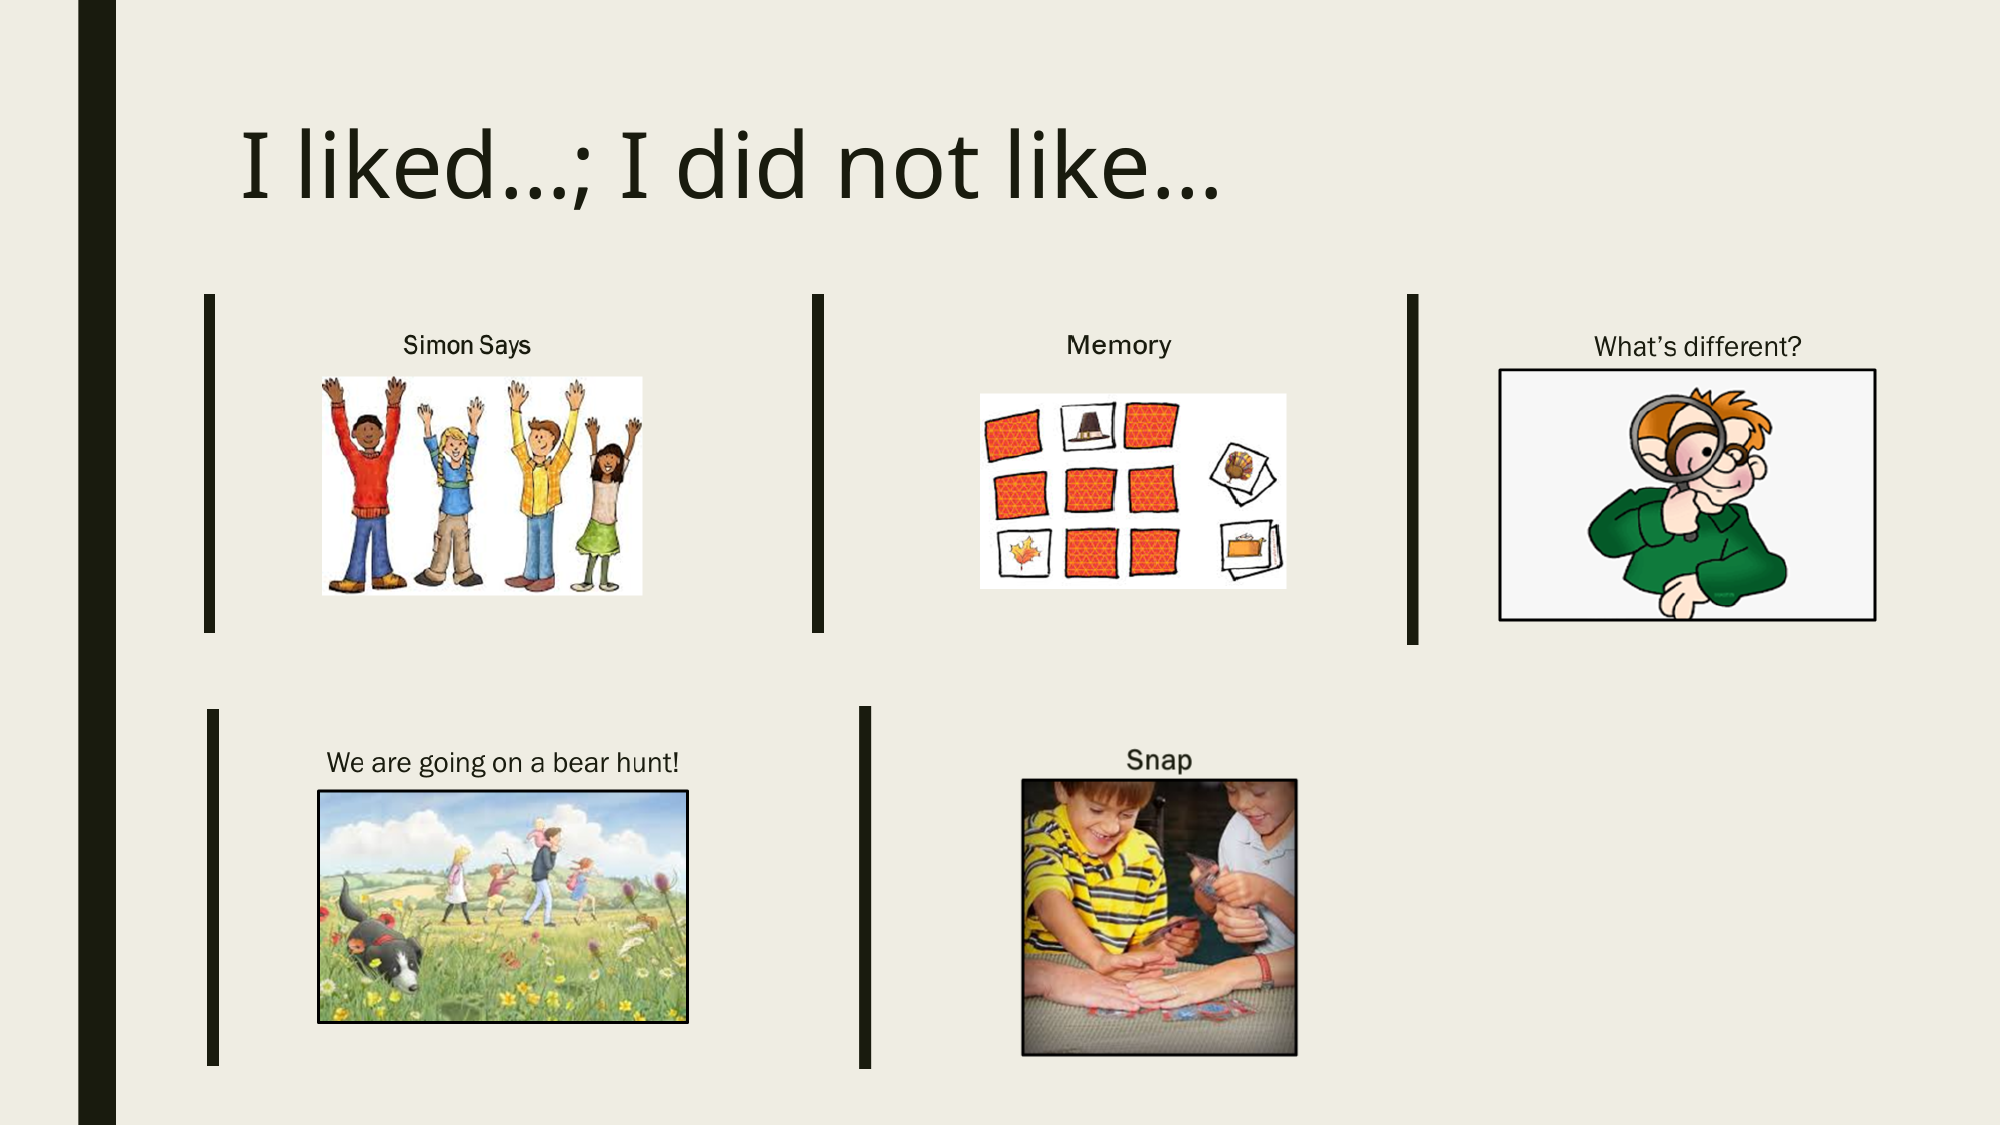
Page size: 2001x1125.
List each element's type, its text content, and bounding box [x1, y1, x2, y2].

picture [182, 709, 815, 1066]
title I liked…; I did not like… [225, 112, 1800, 357]
picture [834, 706, 1477, 1069]
picture [787, 294, 2000, 645]
picture [182, 294, 745, 633]
